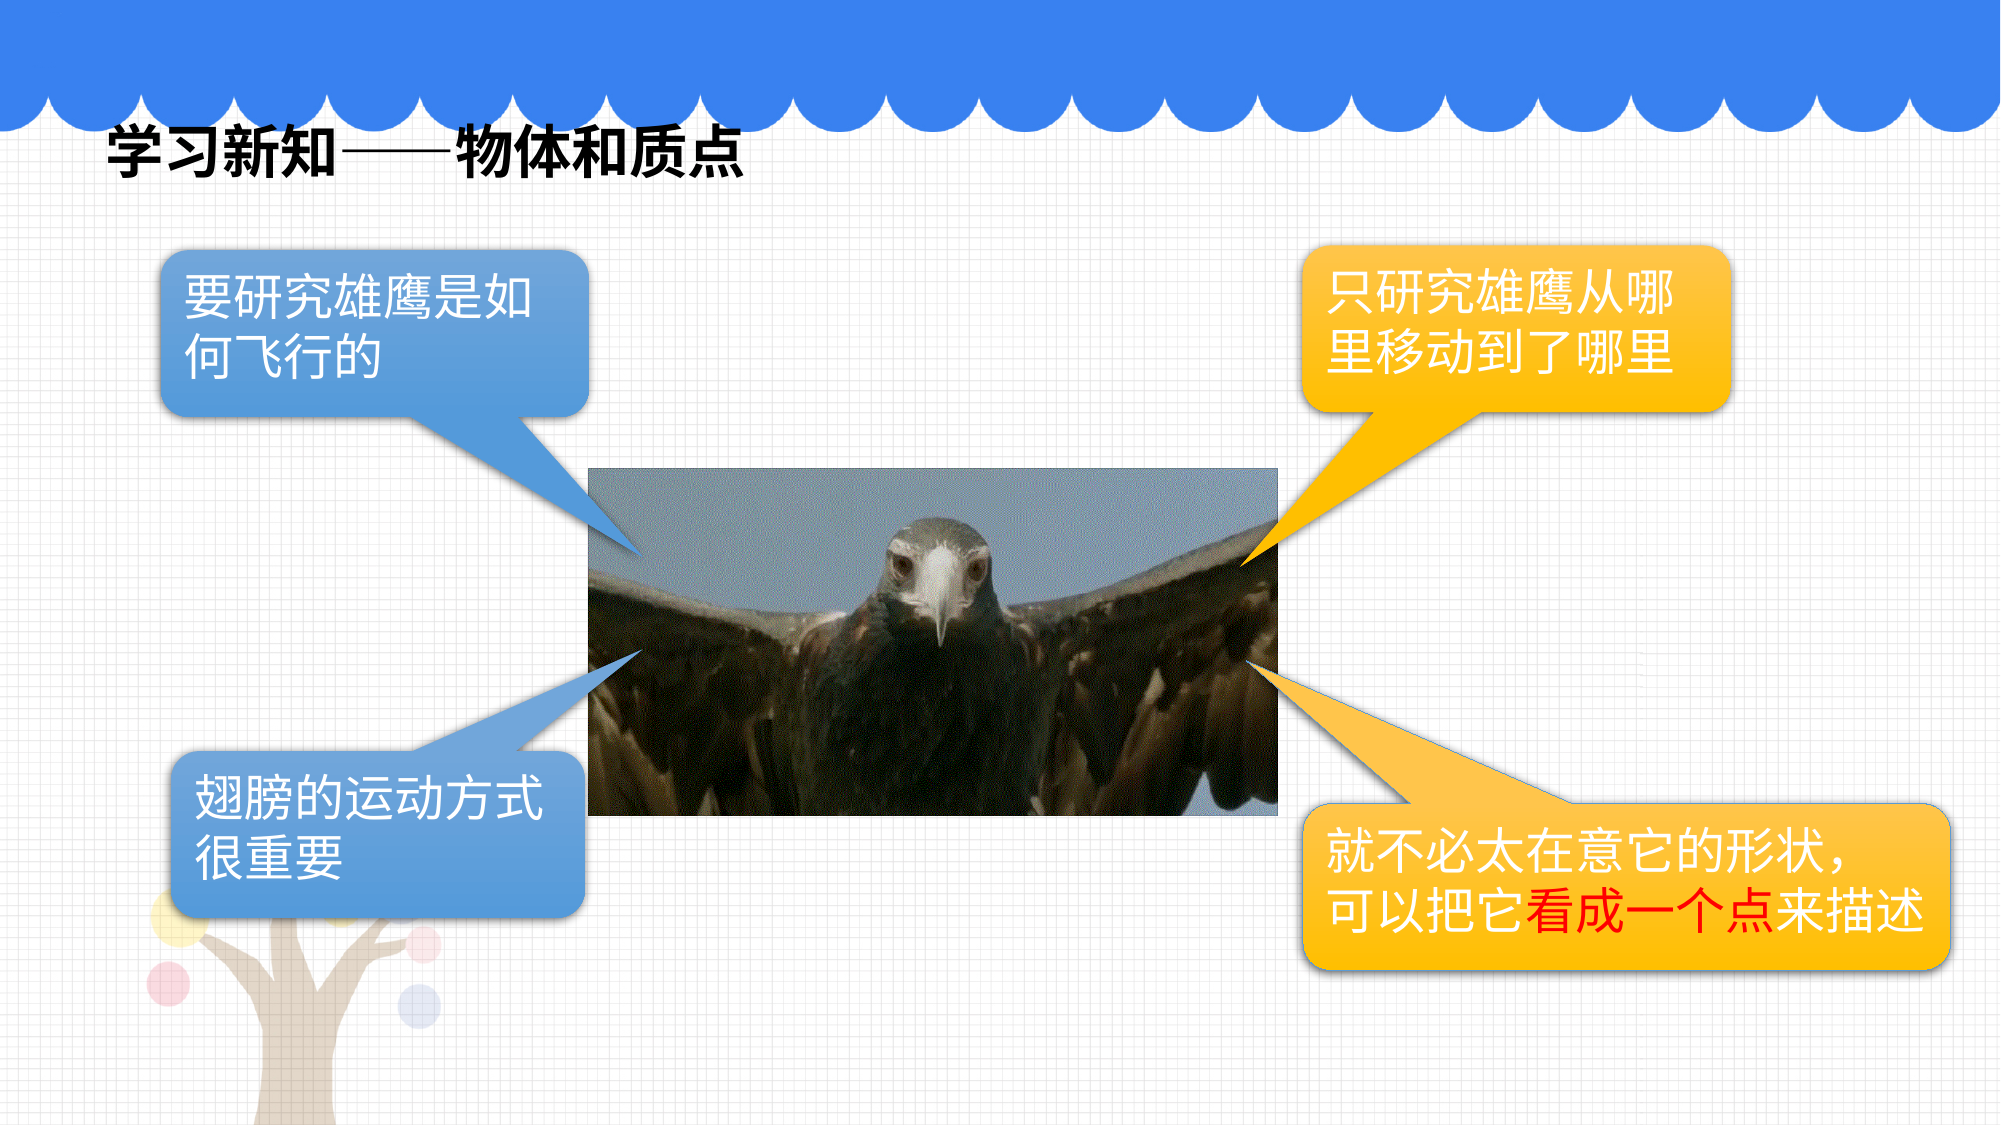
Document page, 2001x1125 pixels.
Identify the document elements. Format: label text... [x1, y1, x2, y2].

text_box 翅膀的运动方式很重要 [171, 673, 588, 918]
text_box 就不必太在意它的形状， 可以把它看成一个点来描述 [1279, 674, 1951, 971]
text_box 要研究雄鹰是如何飞行的 [160, 250, 589, 524]
picture [0, 0, 2001, 1125]
text_box 学习新知——物体和质点 [90, 107, 762, 193]
text_box 只研究雄鹰从哪里移动到了哪里 [1279, 245, 1731, 542]
